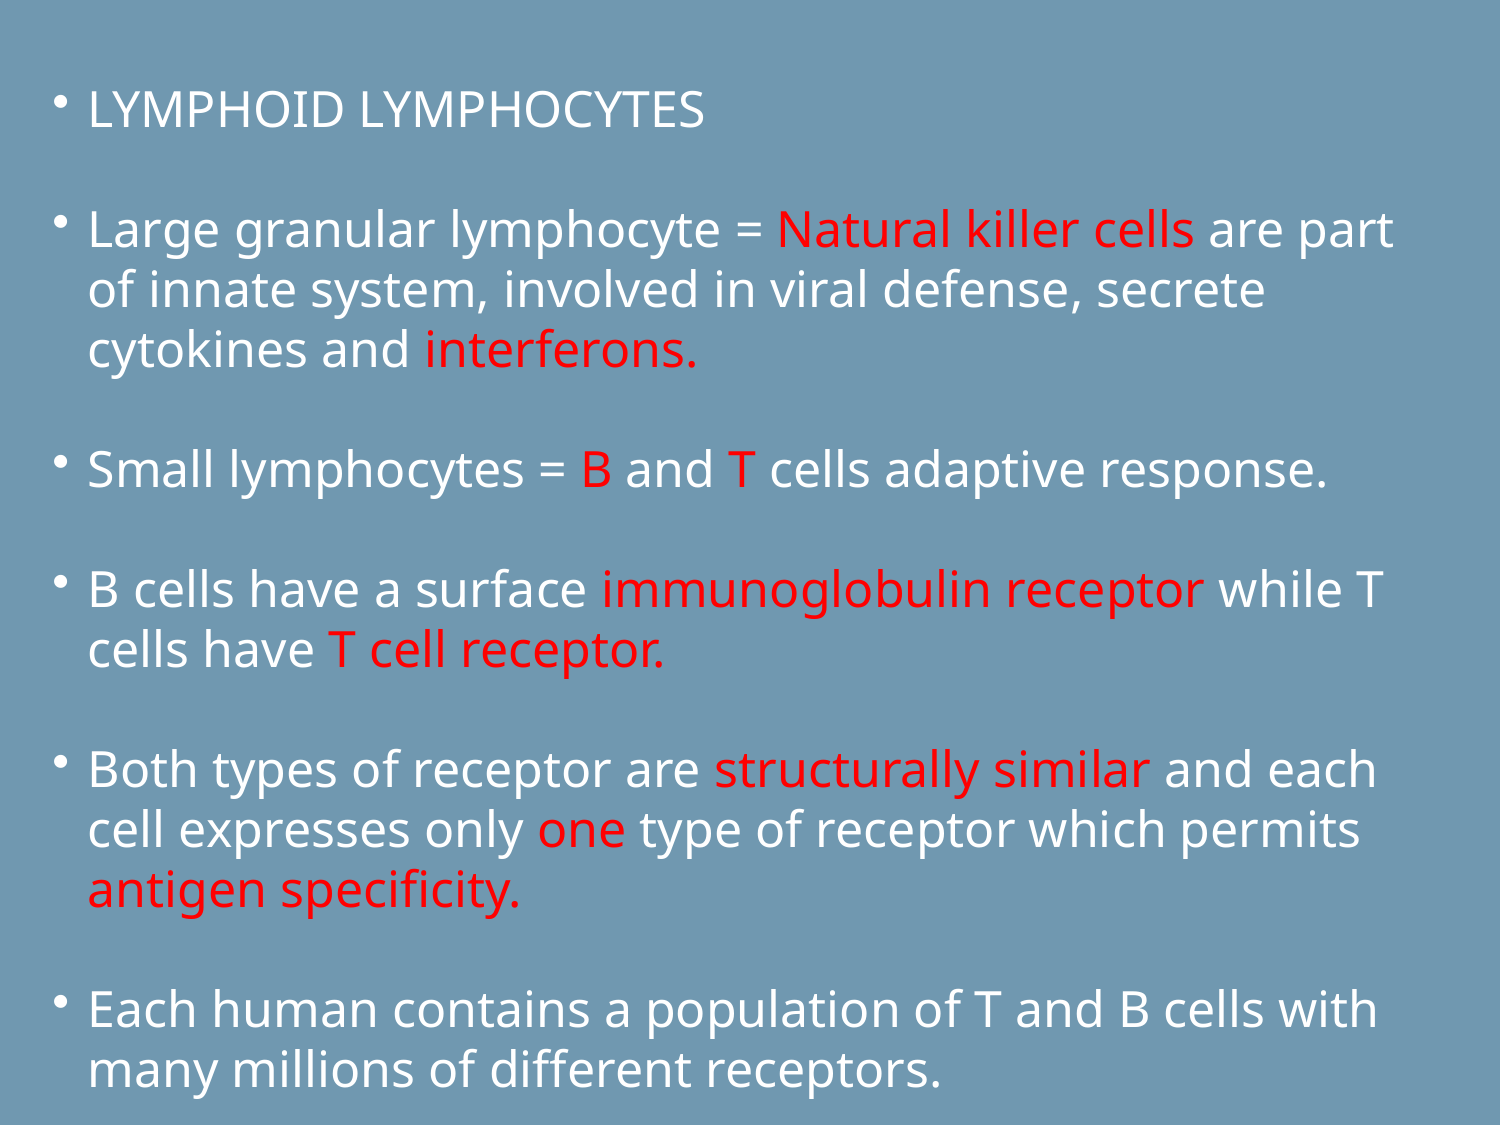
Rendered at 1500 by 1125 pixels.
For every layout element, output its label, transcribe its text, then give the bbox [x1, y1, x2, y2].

text_box LYMPHOID LYMPHOCYTES Large granular lymphocyte = Natural killer cells are part of innate system, involved in viral defense, secrete cytokines and interferons. Small lymphocytes = B and T cells adaptive response. B cells have a surface immunoglobulin receptor while T cells have T cell receptor. Both types of receptor are structurally similar and each cell expresses only one type of receptor which permits antigen specificity. Each human contains a population of T and B cells with many millions of different receptors. [37, 70, 1463, 1125]
